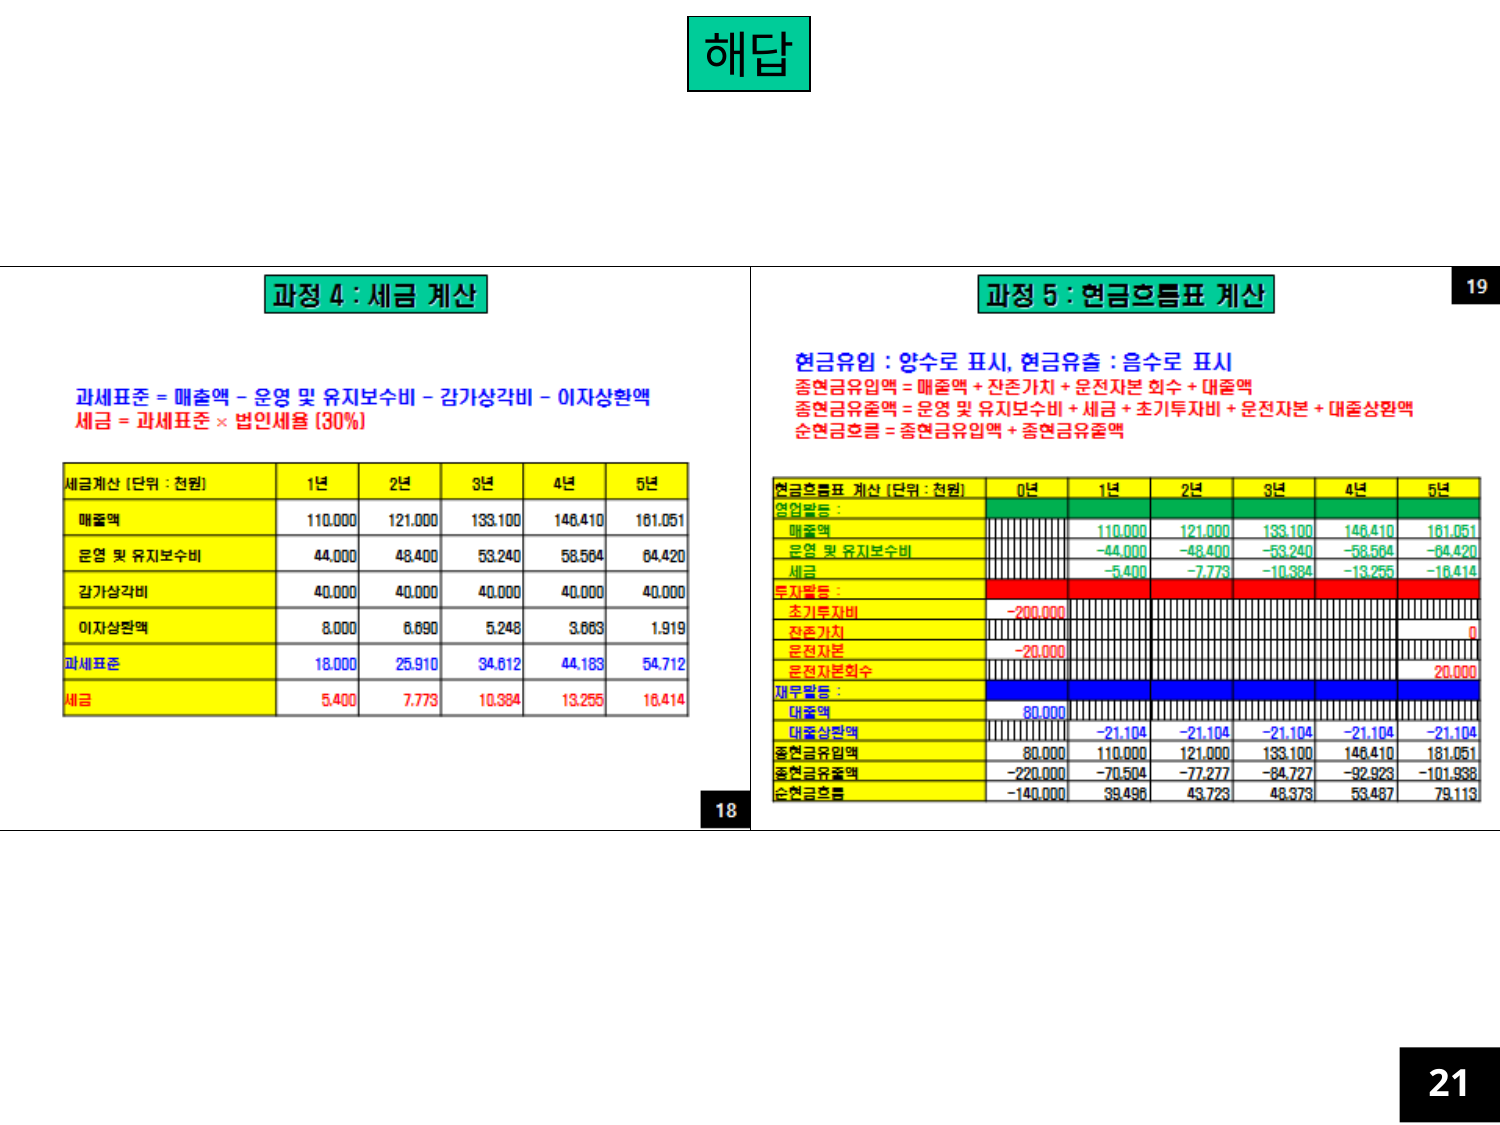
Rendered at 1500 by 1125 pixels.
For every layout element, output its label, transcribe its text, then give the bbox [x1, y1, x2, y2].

text_box 21 [1399, 1047, 1500, 1123]
text_box 해답 [688, 16, 810, 92]
picture [0, 266, 1500, 830]
